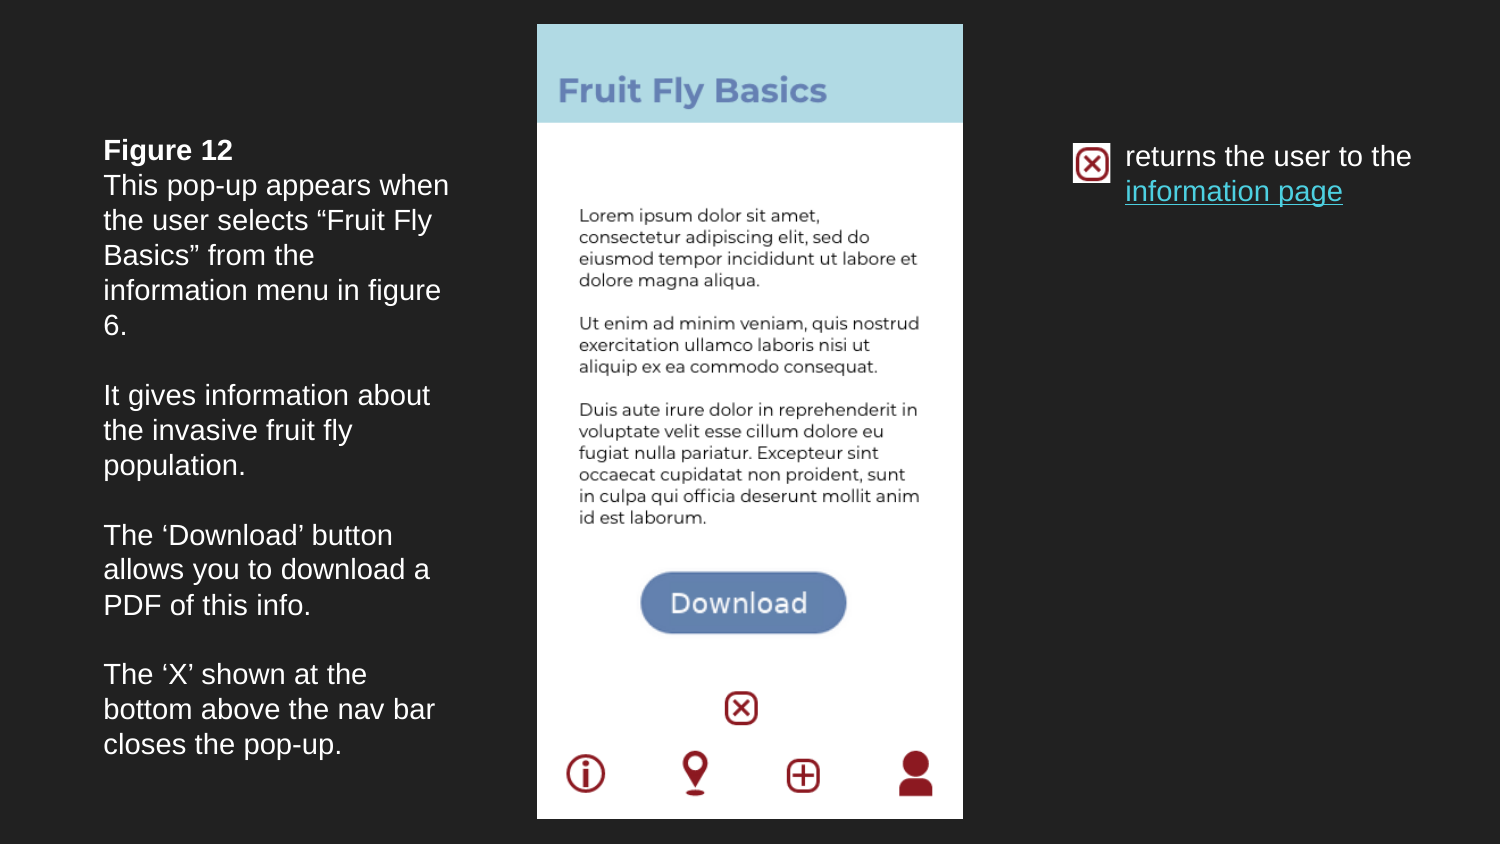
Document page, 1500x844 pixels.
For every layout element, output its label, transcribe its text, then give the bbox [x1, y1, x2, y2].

picture [537, 24, 963, 819]
text_box Figure 12 This pop-up appears when the user selects “Fruit Fly Basics” from the information menu in figure 6. It gives information about the invasive fruit fly population. The ‘Download’ button allows you to download a PDF of this info. The ‘X’ shown at the bottom above the nav bar closes the pop-up. [88, 116, 474, 764]
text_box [1072, 122, 1432, 225]
